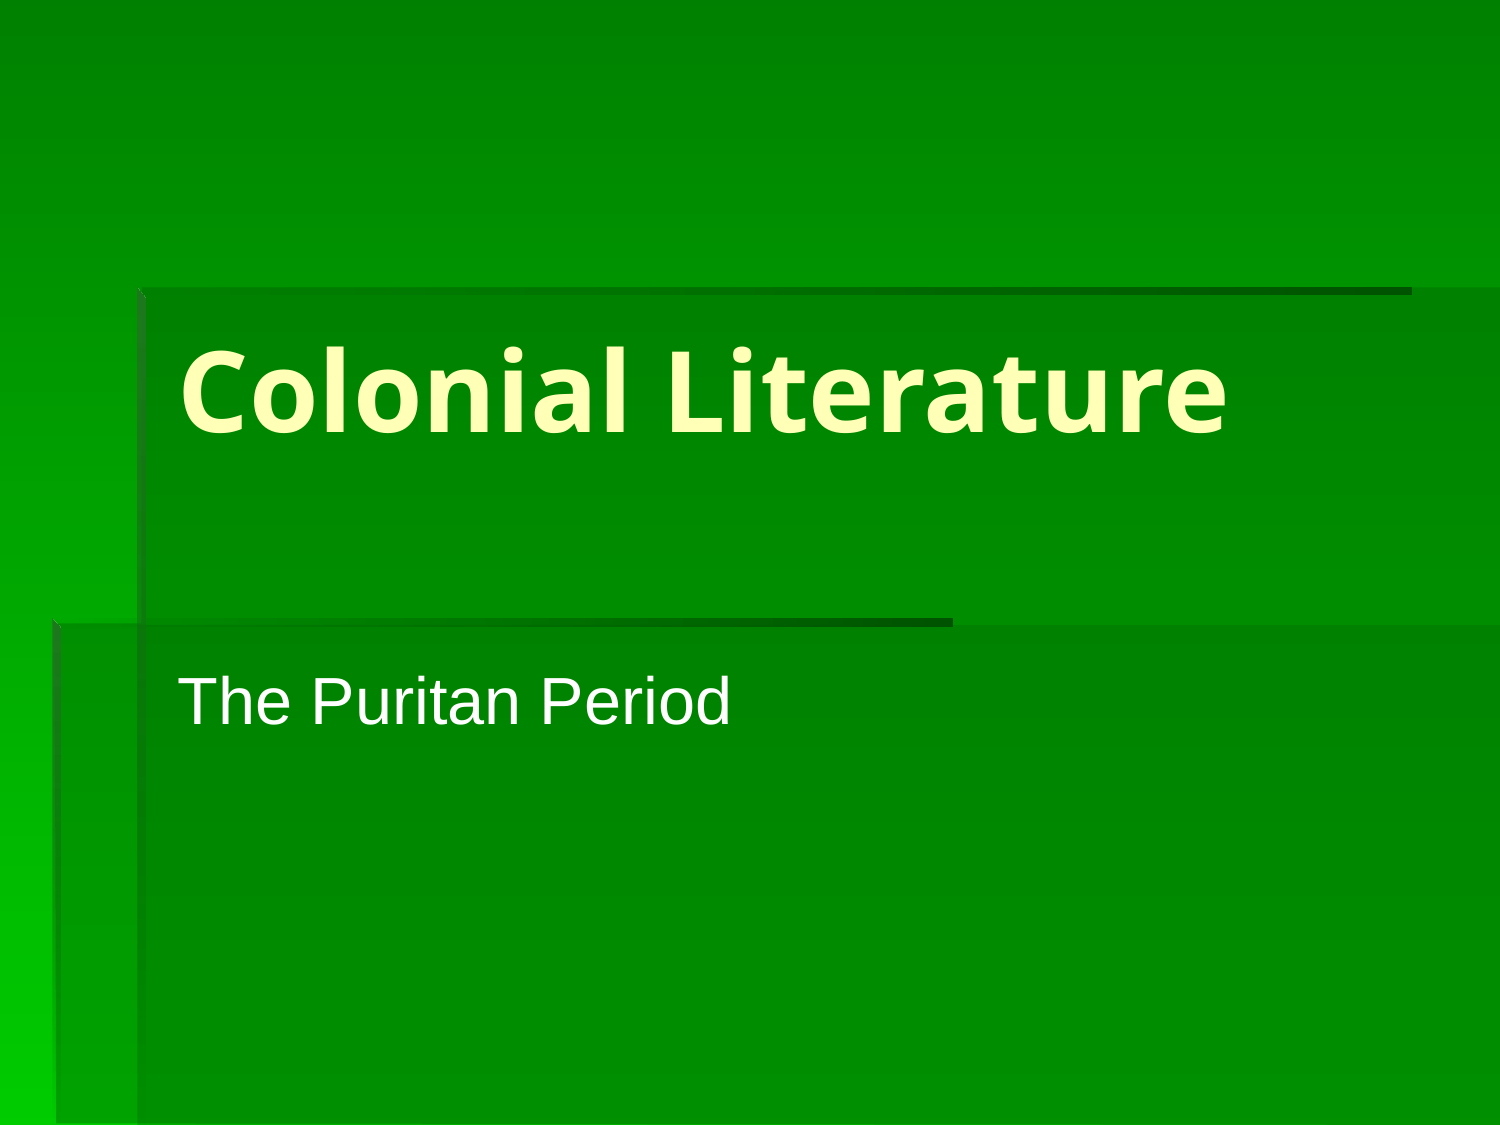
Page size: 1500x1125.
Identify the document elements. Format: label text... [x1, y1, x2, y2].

title Colonial Literature [162, 312, 1438, 598]
subtitle The Puritan Period [162, 649, 1276, 938]
